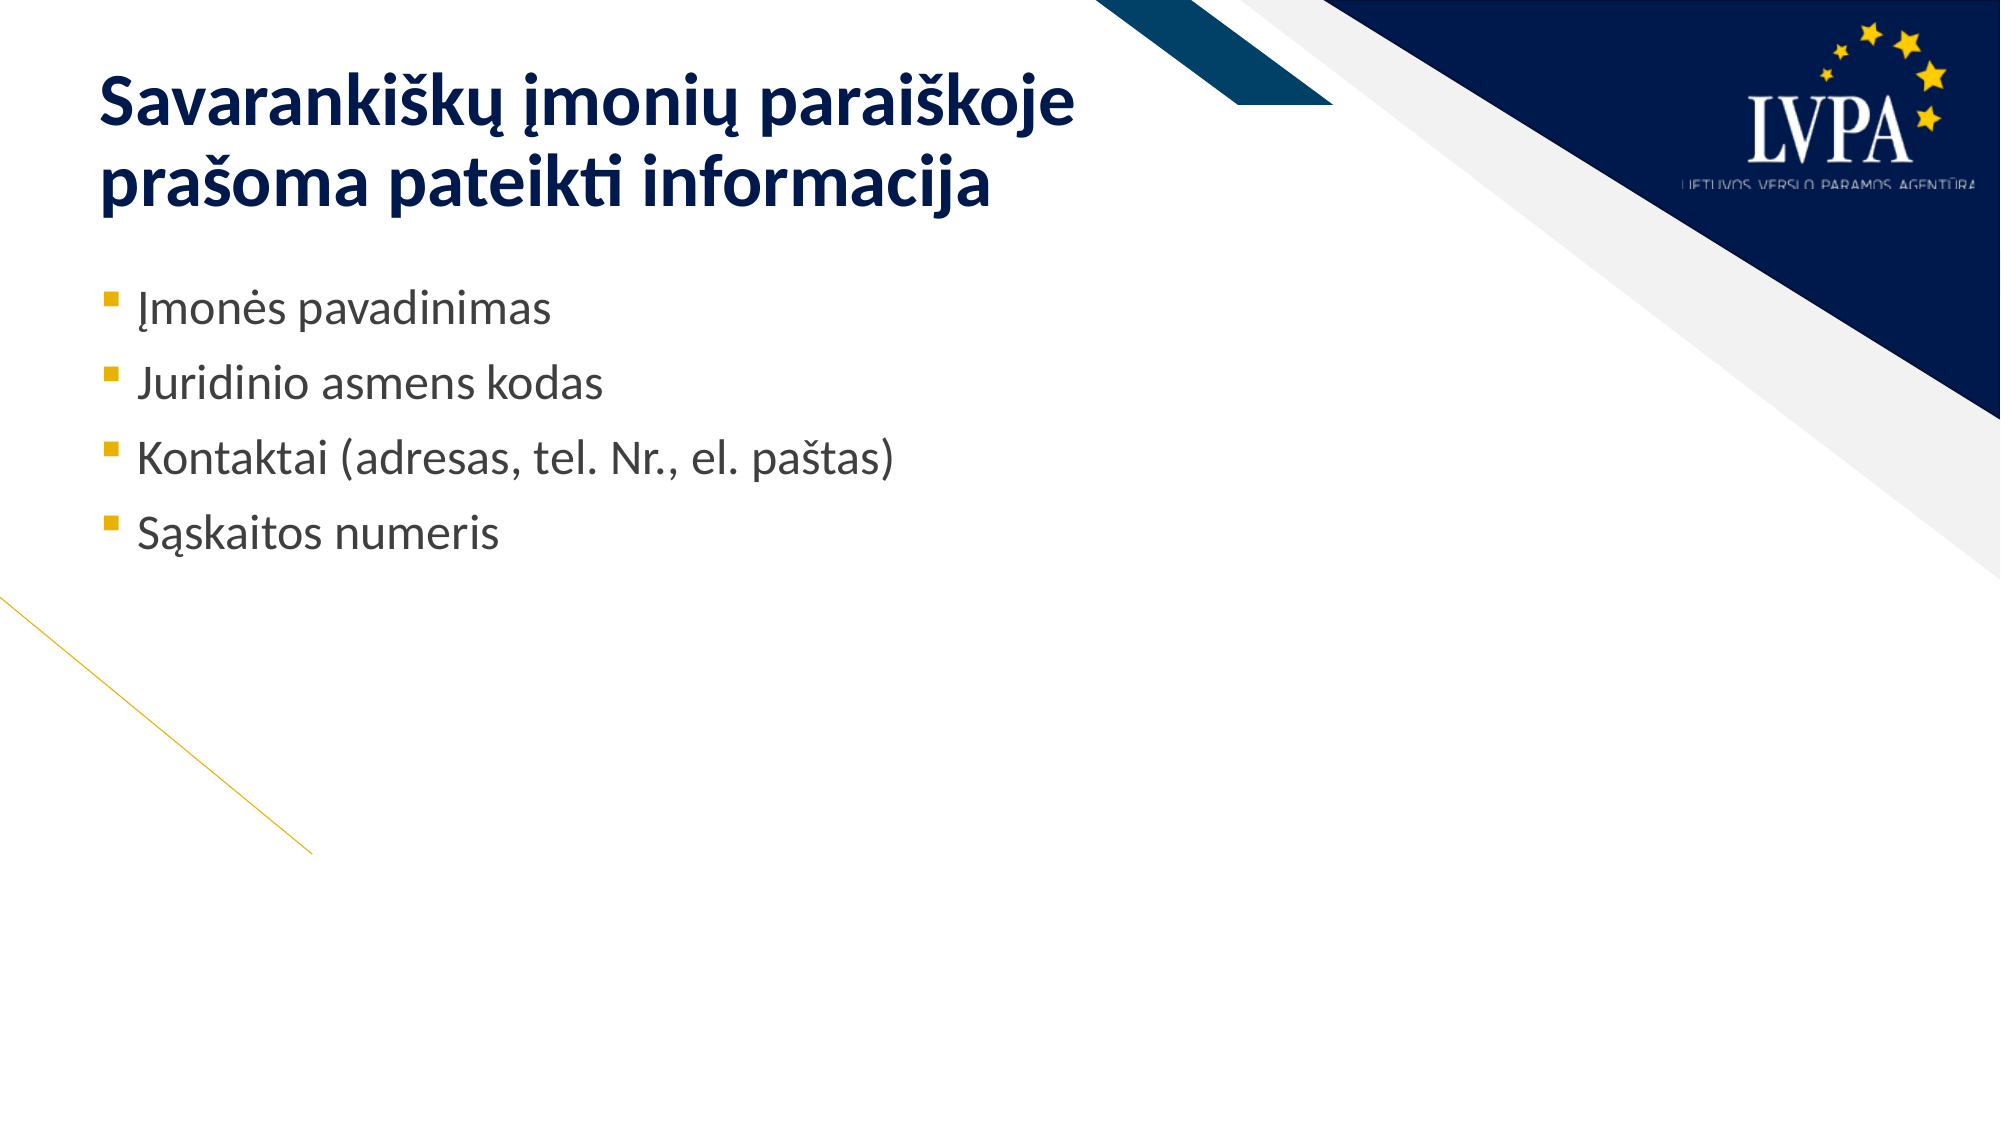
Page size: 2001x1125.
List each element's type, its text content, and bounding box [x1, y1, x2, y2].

title Savarankiškų įmonių paraiškoje prašoma pateikti informacija [85, 34, 1325, 223]
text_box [1325, 0, 2000, 419]
list Įmonės pavadinimas Juridinio asmens kodas Kontaktai (adresas, tel. Nr., el. paštas) Sąskaitos numeris [85, 274, 1863, 1014]
